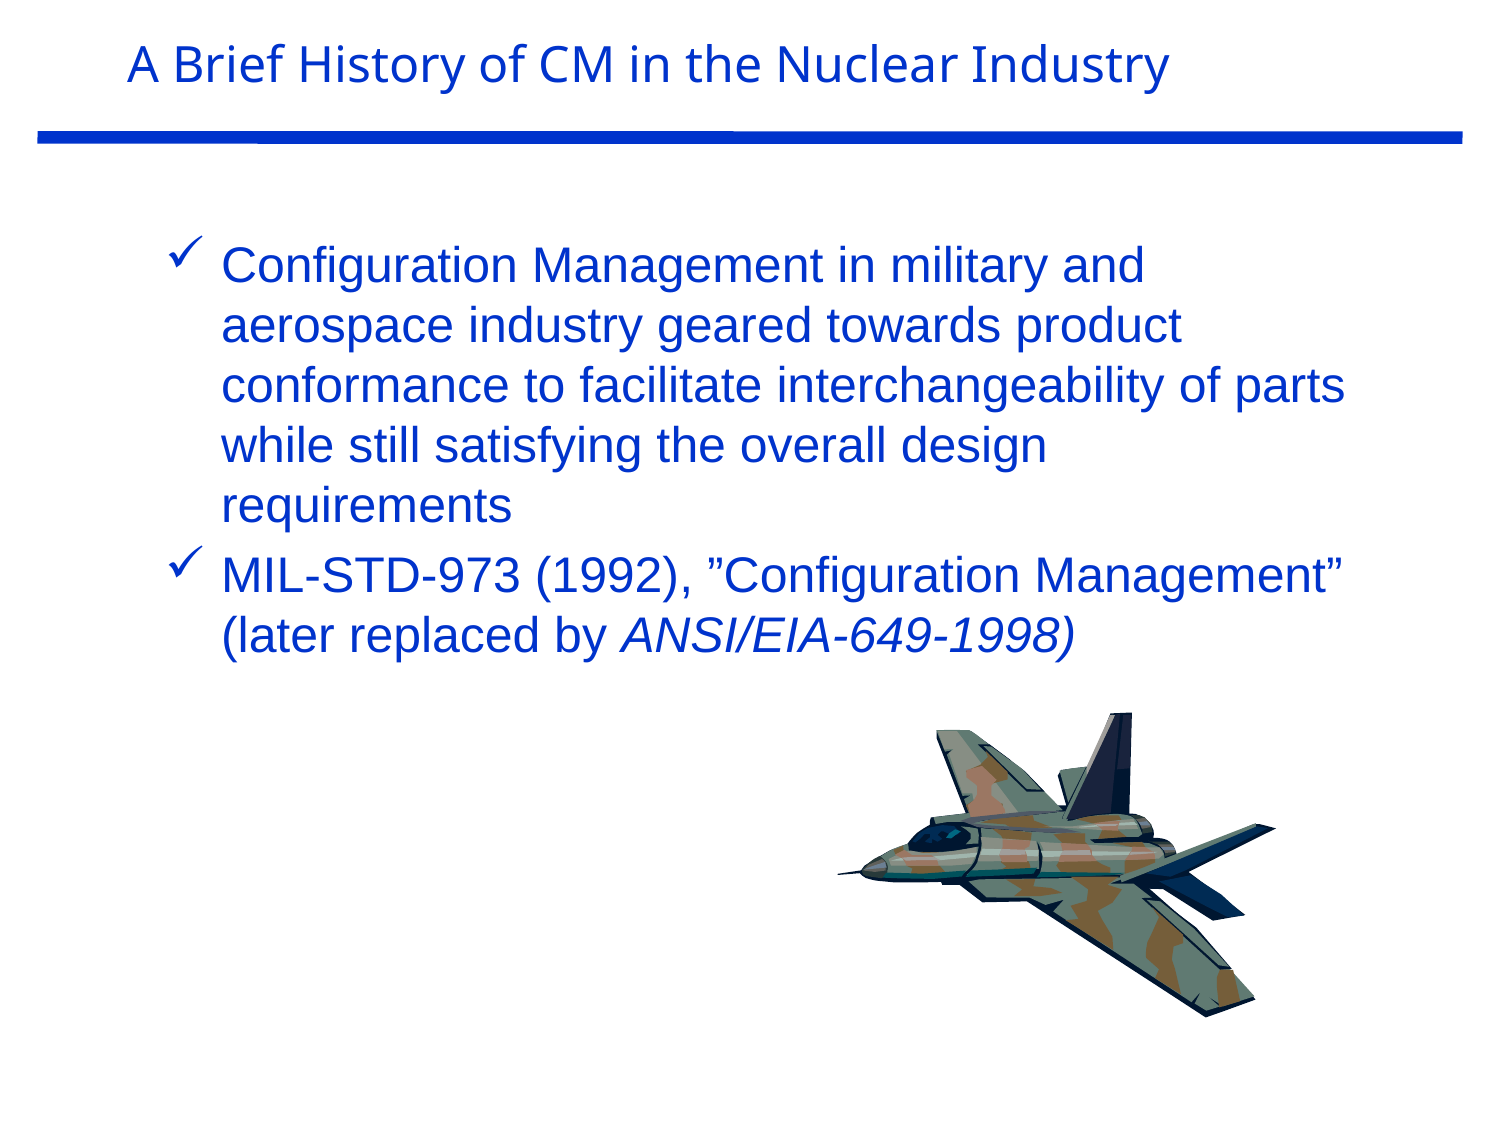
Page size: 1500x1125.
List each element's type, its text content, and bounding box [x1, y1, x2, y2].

list Configuration Management in military and aerospace industry geared towards product conformance to facilitate interchangeability of parts while still satisfying the overall design requirements MIL-STD-973 (1992), ”Configuration Management” (later replaced by ANSI/EIA-649-1998) [149, 224, 1363, 956]
picture [837, 712, 1277, 1018]
title A Brief History of CM in the Nuclear Industry [112, 24, 1413, 100]
